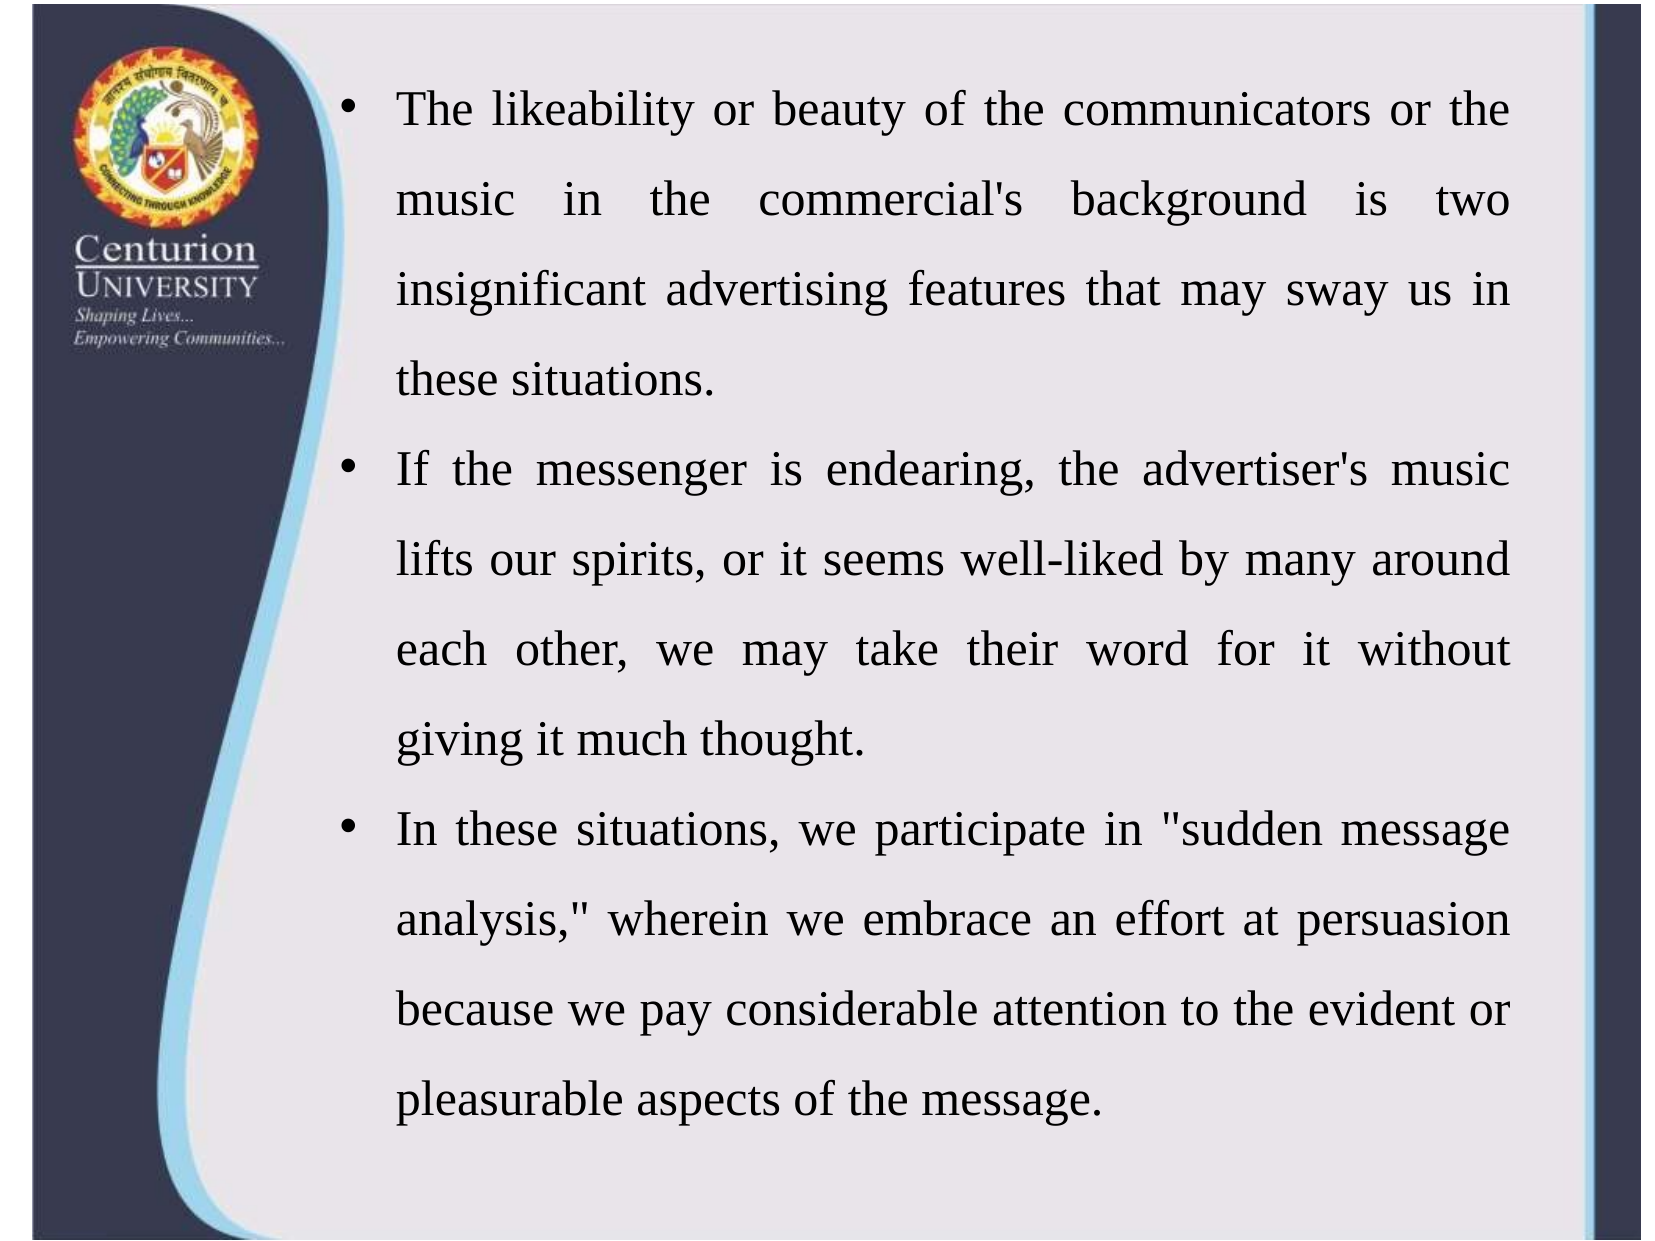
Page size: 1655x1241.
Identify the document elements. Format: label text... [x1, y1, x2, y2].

picture [32, 4, 1641, 1240]
list The likeability or beauty of the communicators or the music in the commercial's background is two insignificant advertising features that may sway us in these situations. If the messenger is endearing, the advertiser's music lifts our spirits, or it seems well-liked by many around each other, we may take their word for it without giving it much thought. In these situations, we participate in "sudden message analysis," wherein we embrace an effort at persuasion because we pay considerable attention to the evident or pleasurable aspects of the message. [339, 45, 1512, 1241]
